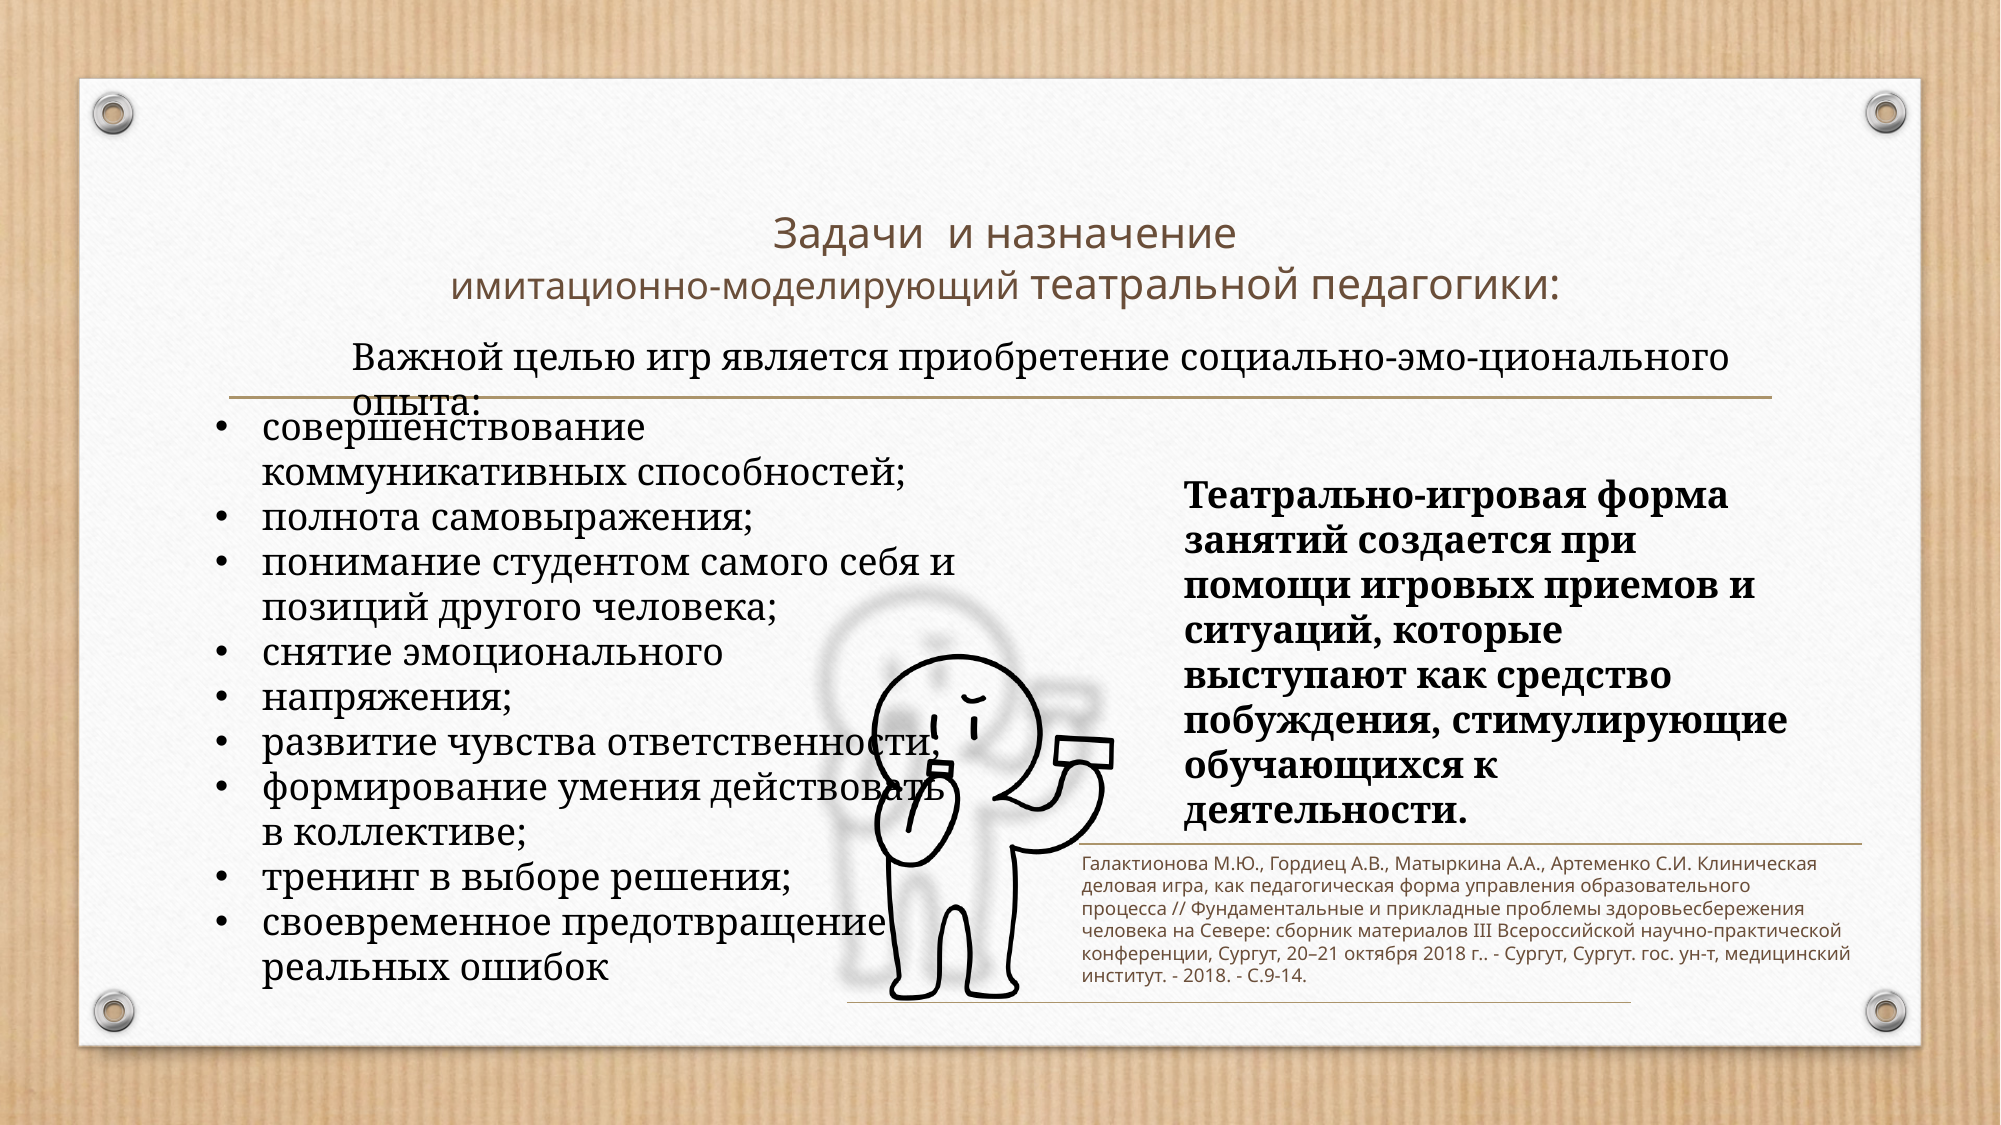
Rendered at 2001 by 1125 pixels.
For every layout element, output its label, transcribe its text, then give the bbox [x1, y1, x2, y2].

text_box совершенствование коммуникативных способностей; полнота самовыражения; понимание студентом самого себя и позиций другого человека; снятие эмоционального напряжения; развитие чувства ответственности; формирование умения действовать в коллективе; тренинг в выборе решения; своевременное предотвращение реальных ошибок [200, 395, 1003, 1041]
text_box Задачи и назначение имитационно-моделирующий театральной педагогики: [168, 197, 1844, 379]
picture [0, 0, 2001, 1125]
text_box Галактионова М.Ю., Гордиец А.В., Матыркина А.А., Артеменко С.И. Клиническая деловая игра, как педагогическая форма управления образовательного процесса // Фундаментальные и прикладные проблемы здоровьесбережения человека на Севере: сборник материалов III Всероссийской научно-практической конференции, Сургут, 20–21 октября 2018 г.. - Сургут, Сургут. гос. ун-т, медицинский институт. - 2018. - С.9-14. [1170, 843, 1872, 994]
text_box Театрально-игровая форма занятий создается при помощи игровых приемов и ситуаций, которые выступают как средство побуждения, стимулирующие обучающихся к деятельности. [1168, 463, 1805, 843]
text_box Театрально-игровая форма занятий создается при помощи игровых приемов и ситуаций, которые выступают как средство побуждения, стимулирующие обучающихся к деятельности. [1170, 845, 1805, 883]
text_box Важной целью игр является приобретение социально-эмо-ционального опыта: [336, 325, 1748, 476]
